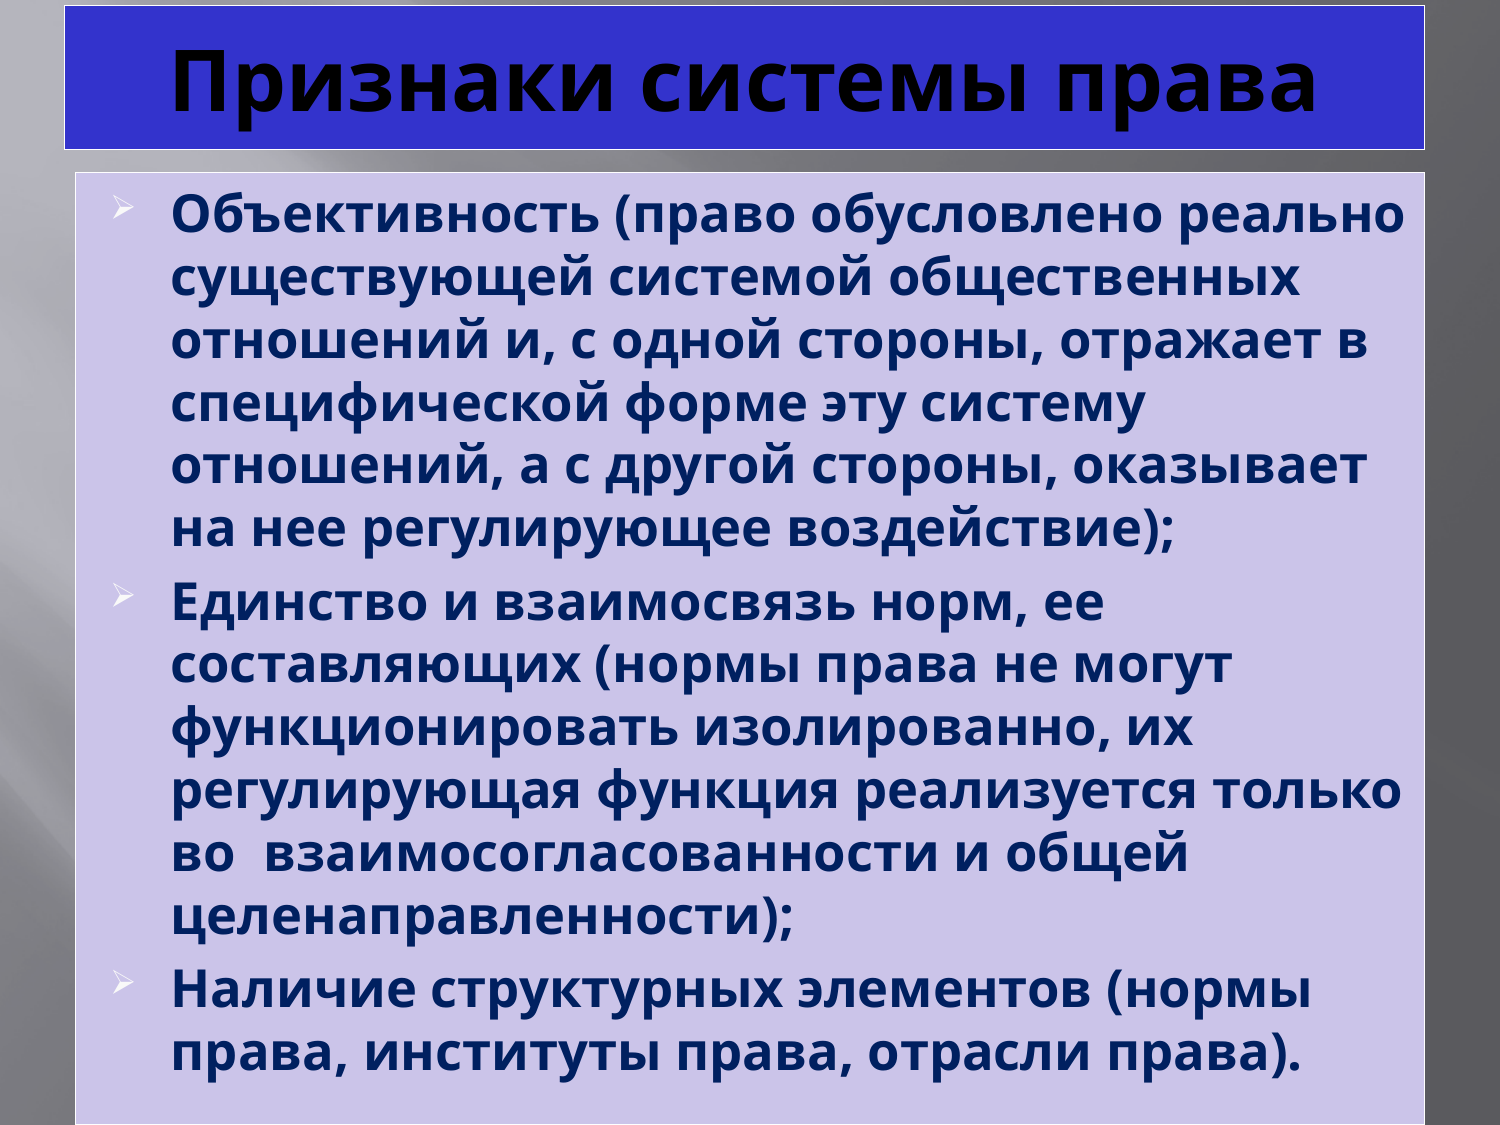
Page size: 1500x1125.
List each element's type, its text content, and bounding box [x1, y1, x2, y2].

list Объективность (право обусловлено реально существующей системой общественных отношений и, с одной стороны, отражает в специфической форме эту систему отношений, а с другой стороны, оказывает на нее регулирующее воздействие); Единство и взаимосвязь норм, ее составляющих (нормы права не могут функционировать изолированно, их регулирующая функция реализуется только во взаимосогласованности и общей целенаправленности); Наличие структурных элементов (нормы права, институты права, отрасли права). [75, 172, 1425, 1125]
title Признаки системы права [64, 5, 1425, 150]
